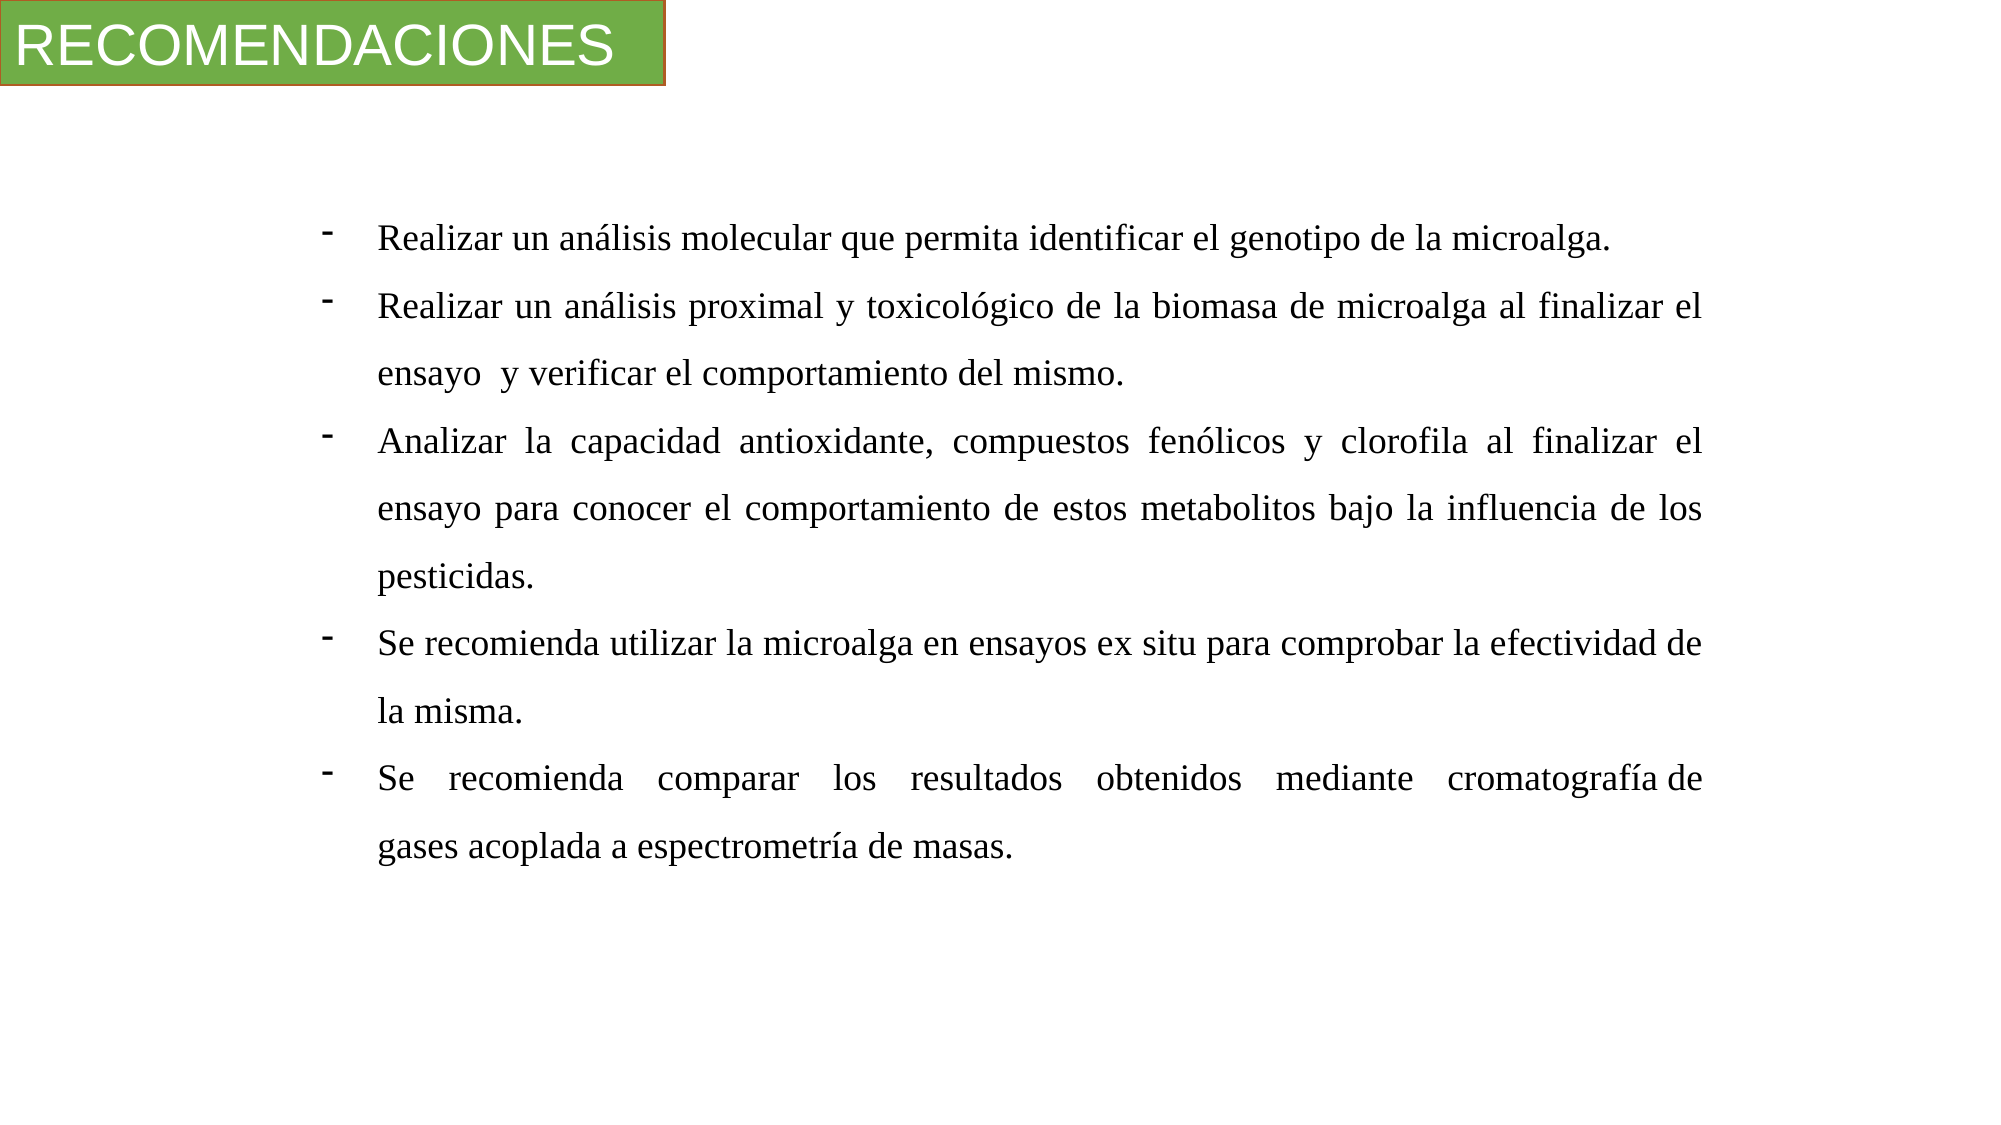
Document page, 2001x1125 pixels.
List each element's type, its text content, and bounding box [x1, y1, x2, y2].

text_box RECOMENDACIONES [0, 0, 666, 86]
text_box Realizar un análisis molecular que permita identificar el genotipo de la microalga. Realizar un análisis proximal y toxicológico de la biomasa de microalga al finalizar el ensayo y verificar el comportamiento del mismo. Analizar la capacidad antioxidante, compuestos fenólicos y clorofila al finalizar el ensayo para conocer el comportamiento de estos metabolitos bajo la influencia de los pesticidas. Se recomienda utilizar la microalga en ensayos ex situ para comprobar la efectividad de la misma. Se recomienda comparar los resultados obtenidos mediante cromatografía de gases acoplada a espectrometría de masas. [306, 183, 1720, 874]
